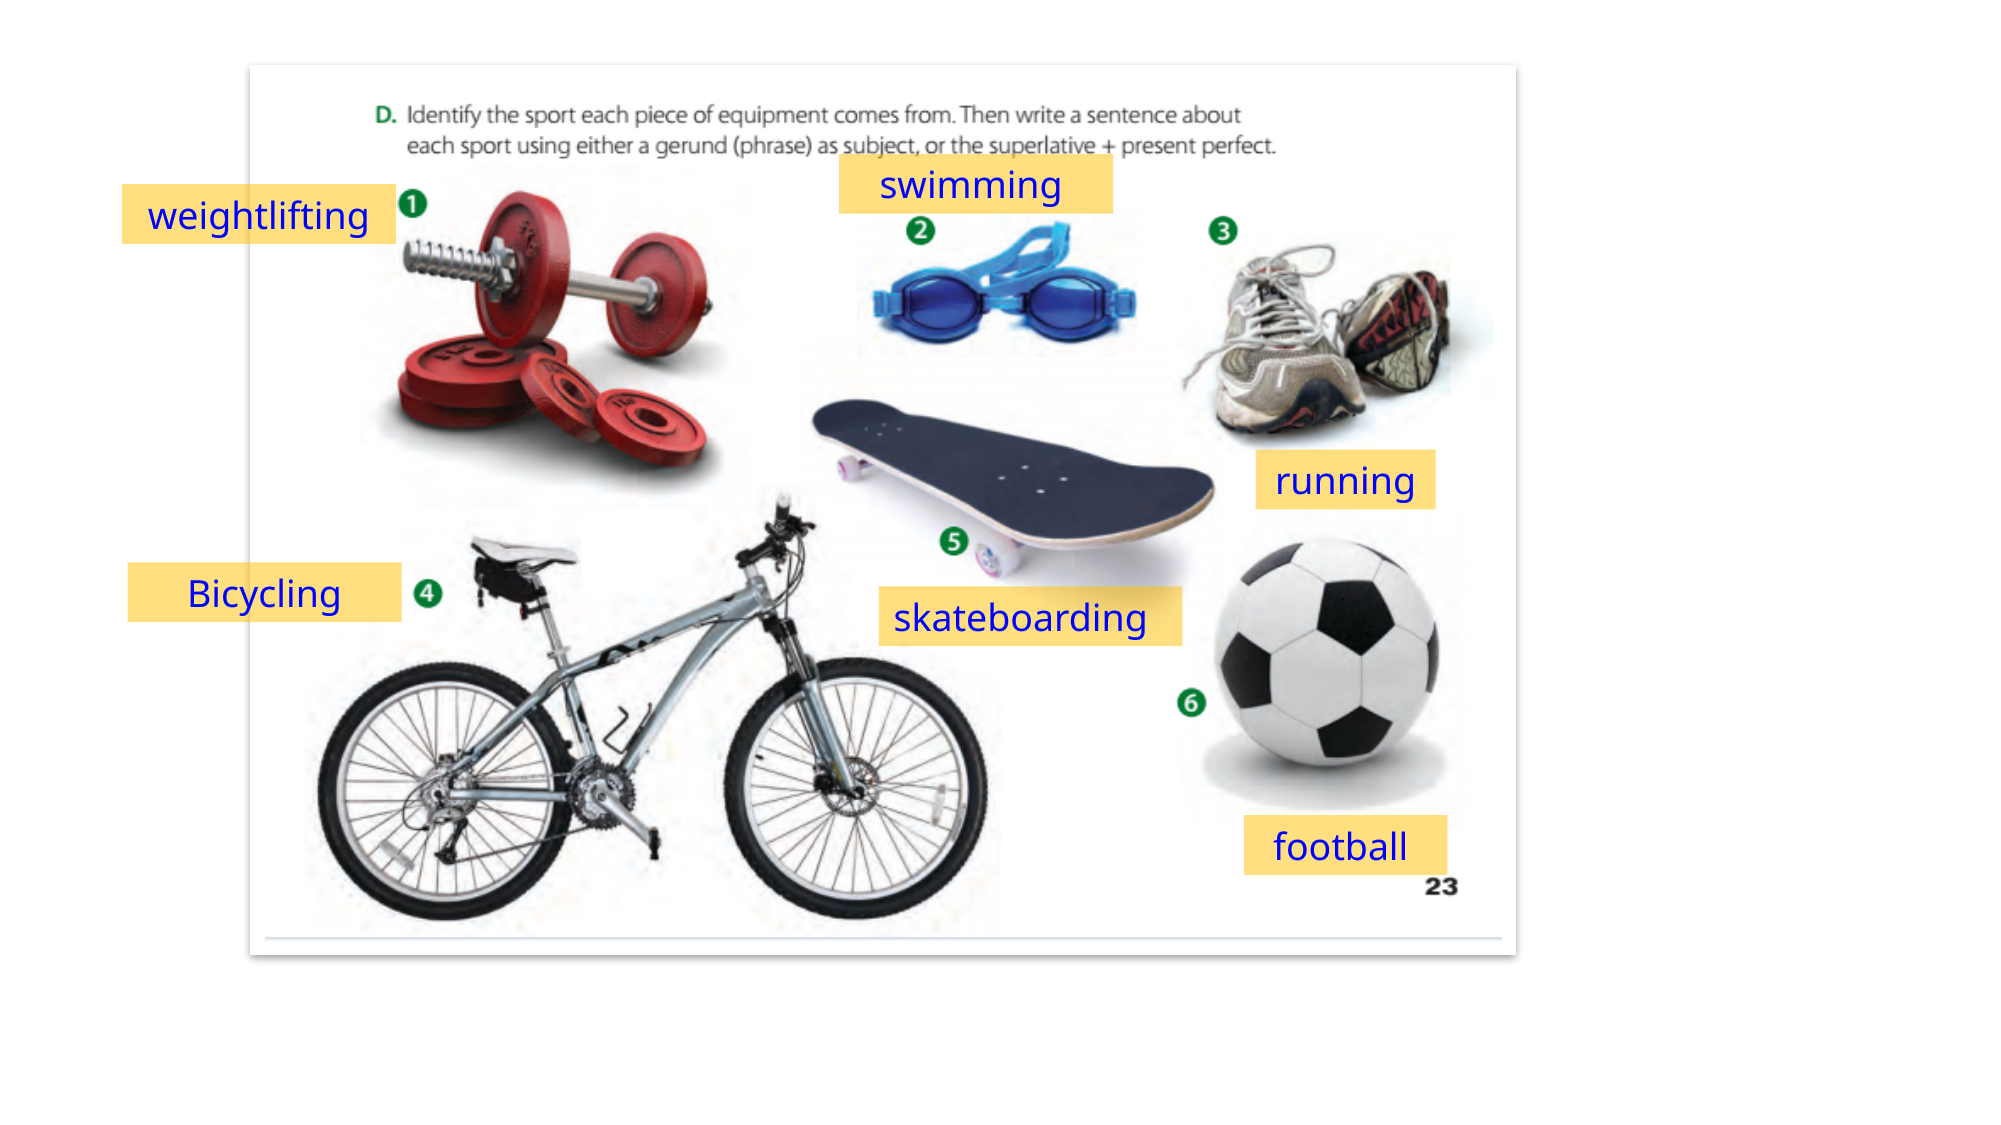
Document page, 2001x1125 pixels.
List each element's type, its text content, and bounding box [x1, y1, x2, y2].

text_box Bicycling [127, 562, 264, 623]
picture [264, 79, 1502, 941]
text_box weightlifting [122, 184, 264, 244]
